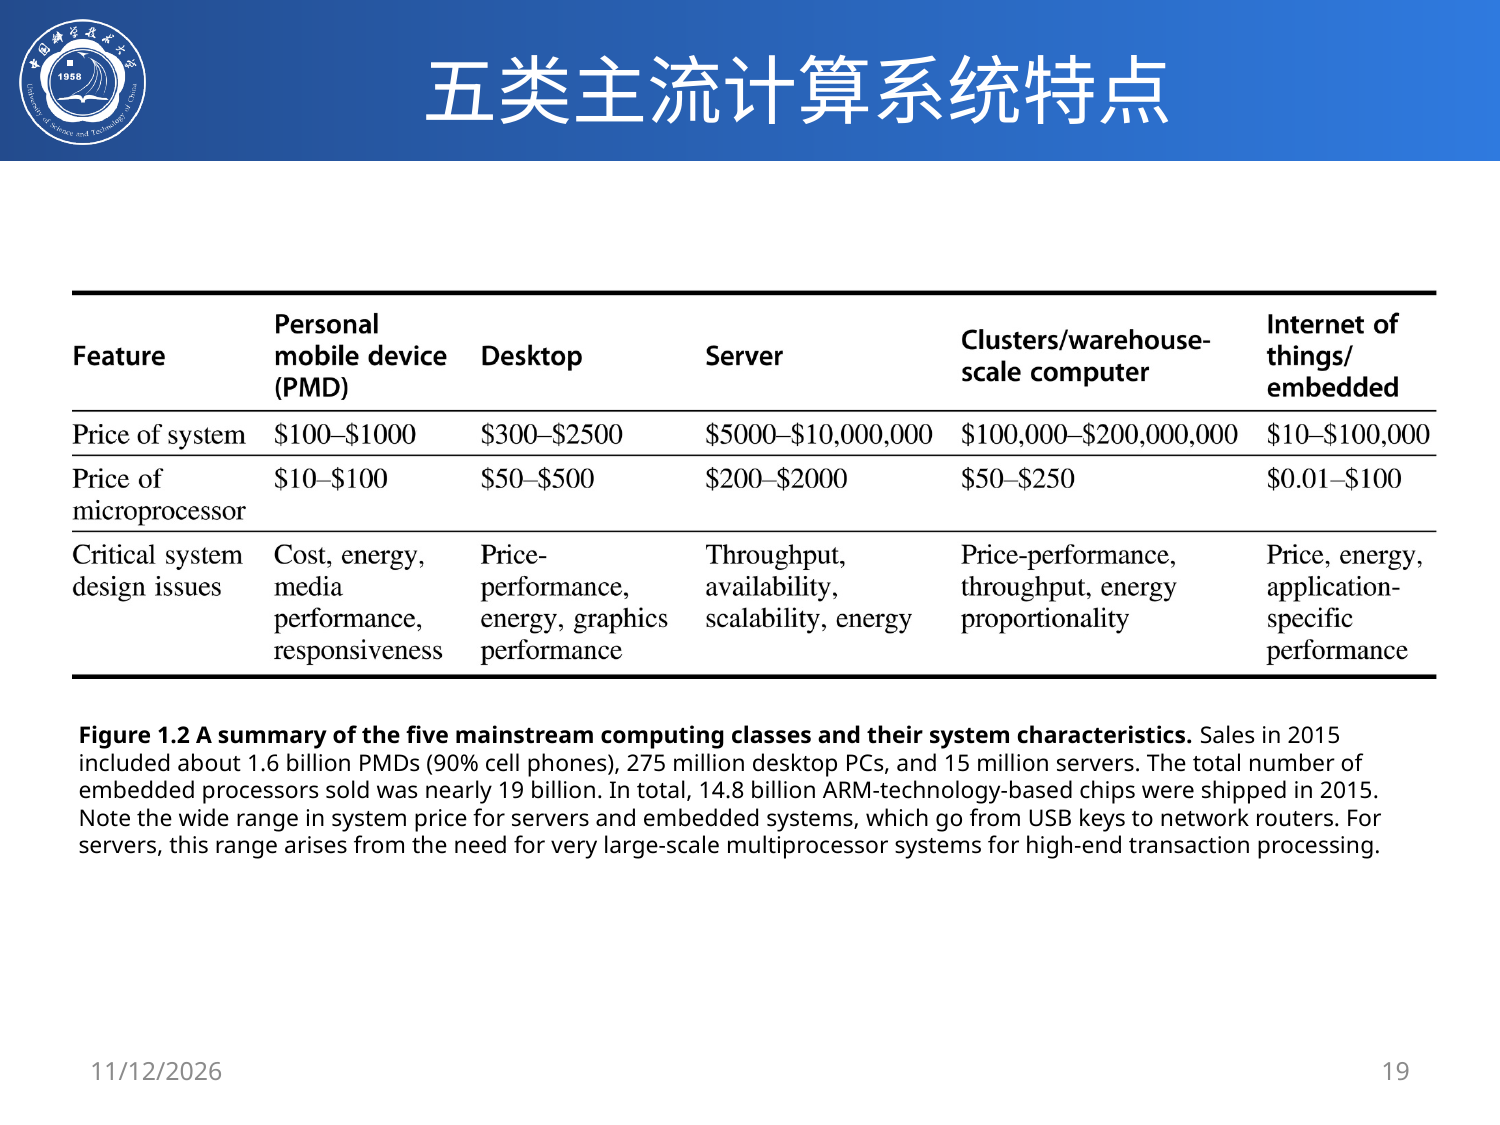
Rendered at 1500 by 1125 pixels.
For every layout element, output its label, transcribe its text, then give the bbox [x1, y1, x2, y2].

title 五类主流计算系统特点 [169, 24, 1425, 153]
text_box [66, 59, 73, 66]
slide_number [75, 1042, 425, 1103]
text_box Figure 1.2 A summary of the five mainstream computing classes and their system characteristics. Sales in 2015 included about 1.6 billion PMDs (90% cell phones), 275 million desktop PCs, and 15 million servers. The total number of embedded processors sold was nearly 19 billion. In total, 14.8 billion ARM-technology-based chips were shipped in 2015. Note the wide range in system price for servers and embedded systems, which go from USB keys to network routers. For servers, this range arises from the need for very large-scale multiprocessor systems for high-end transaction processing. [63, 713, 1429, 866]
picture [71, 288, 1438, 679]
slide_number 19 [1074, 1042, 1425, 1103]
picture [19, 19, 146, 145]
